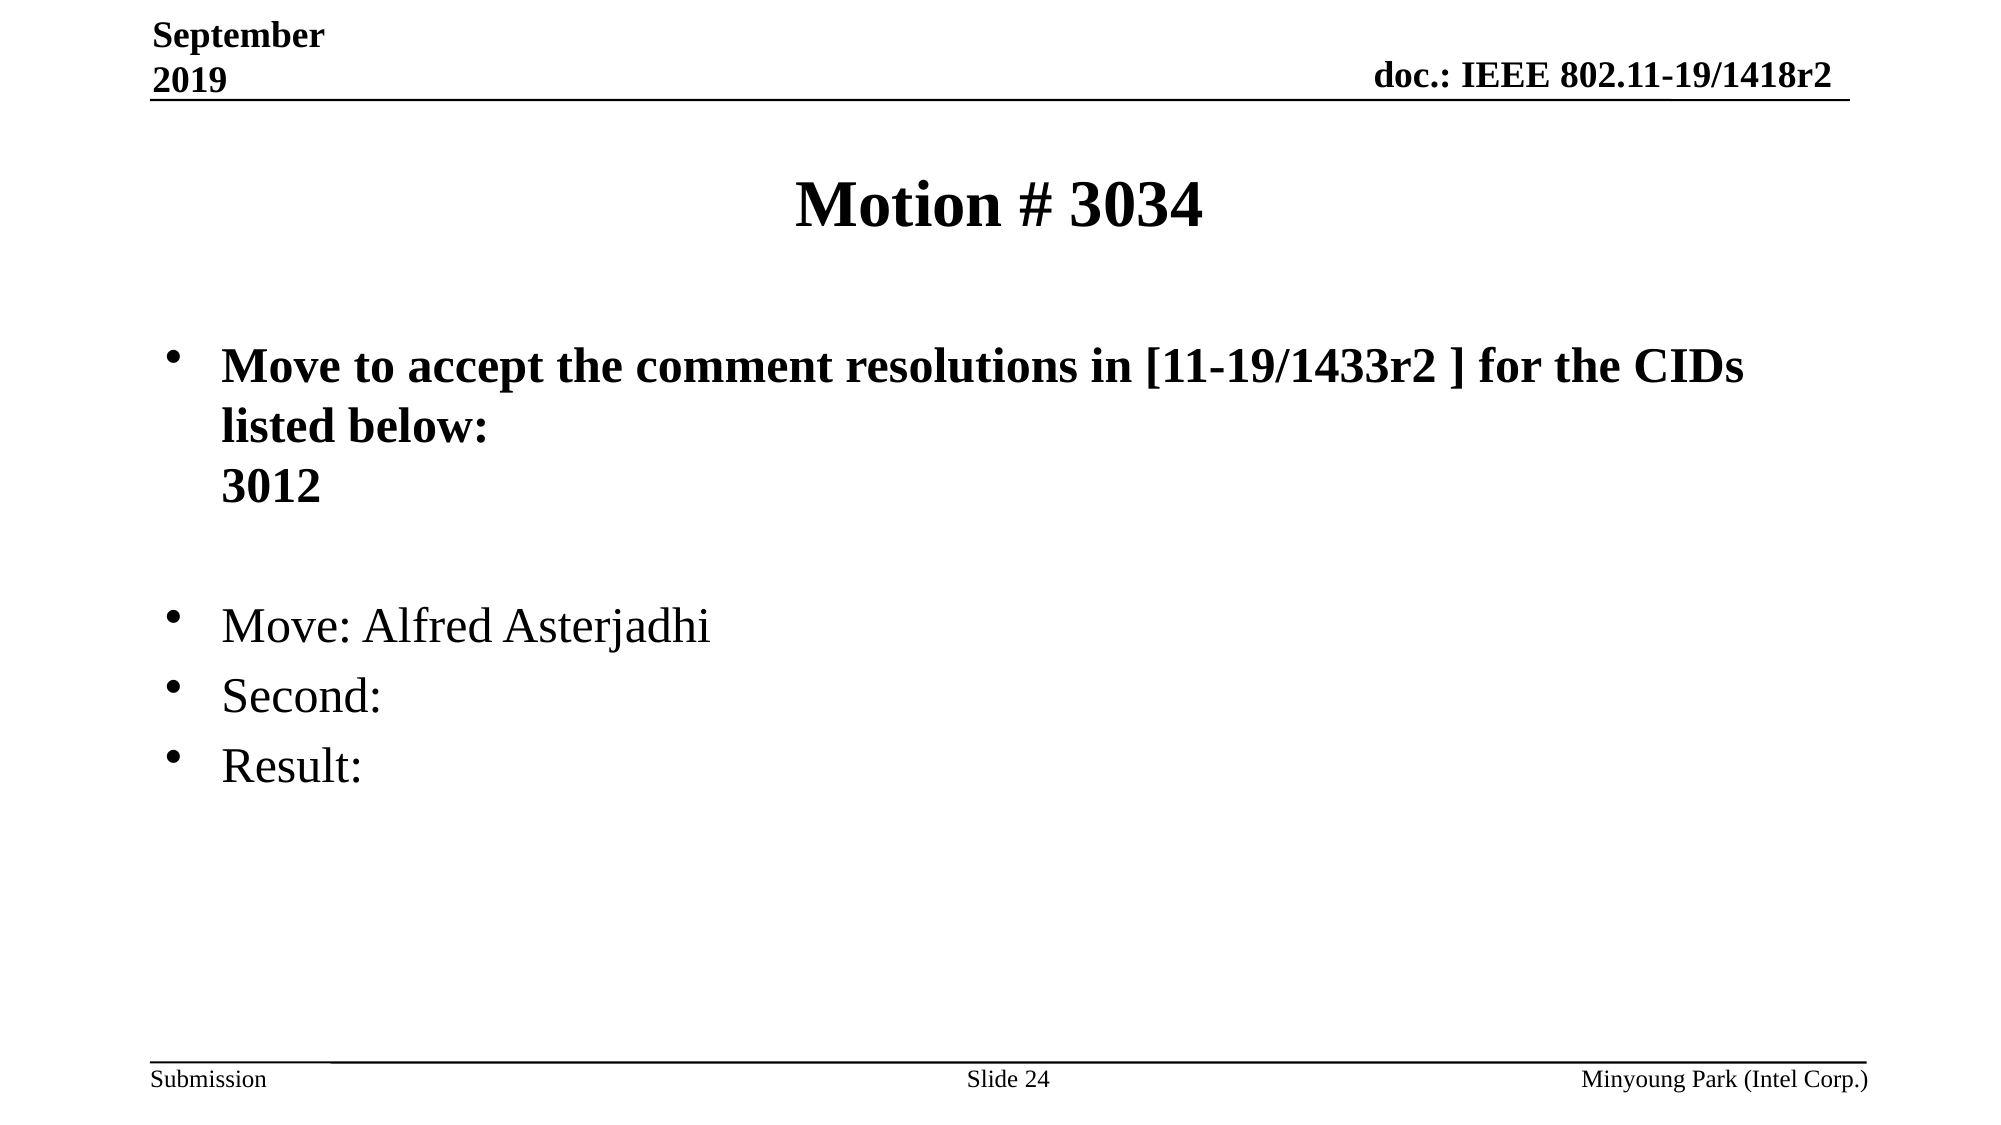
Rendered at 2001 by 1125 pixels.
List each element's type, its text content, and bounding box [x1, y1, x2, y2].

slide_number Slide 24 [964, 1061, 1053, 1093]
list Move to accept the comment resolutions in [11-19/1433r2 ] for the CIDs listed below: 3012 Move: Alfred Asterjadhi Second: Result: [150, 324, 1850, 1000]
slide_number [152, 54, 347, 101]
title Motion # 3034 [150, 112, 1850, 288]
footer Minyoung Park (Intel Corp.) [1266, 1061, 1869, 1093]
